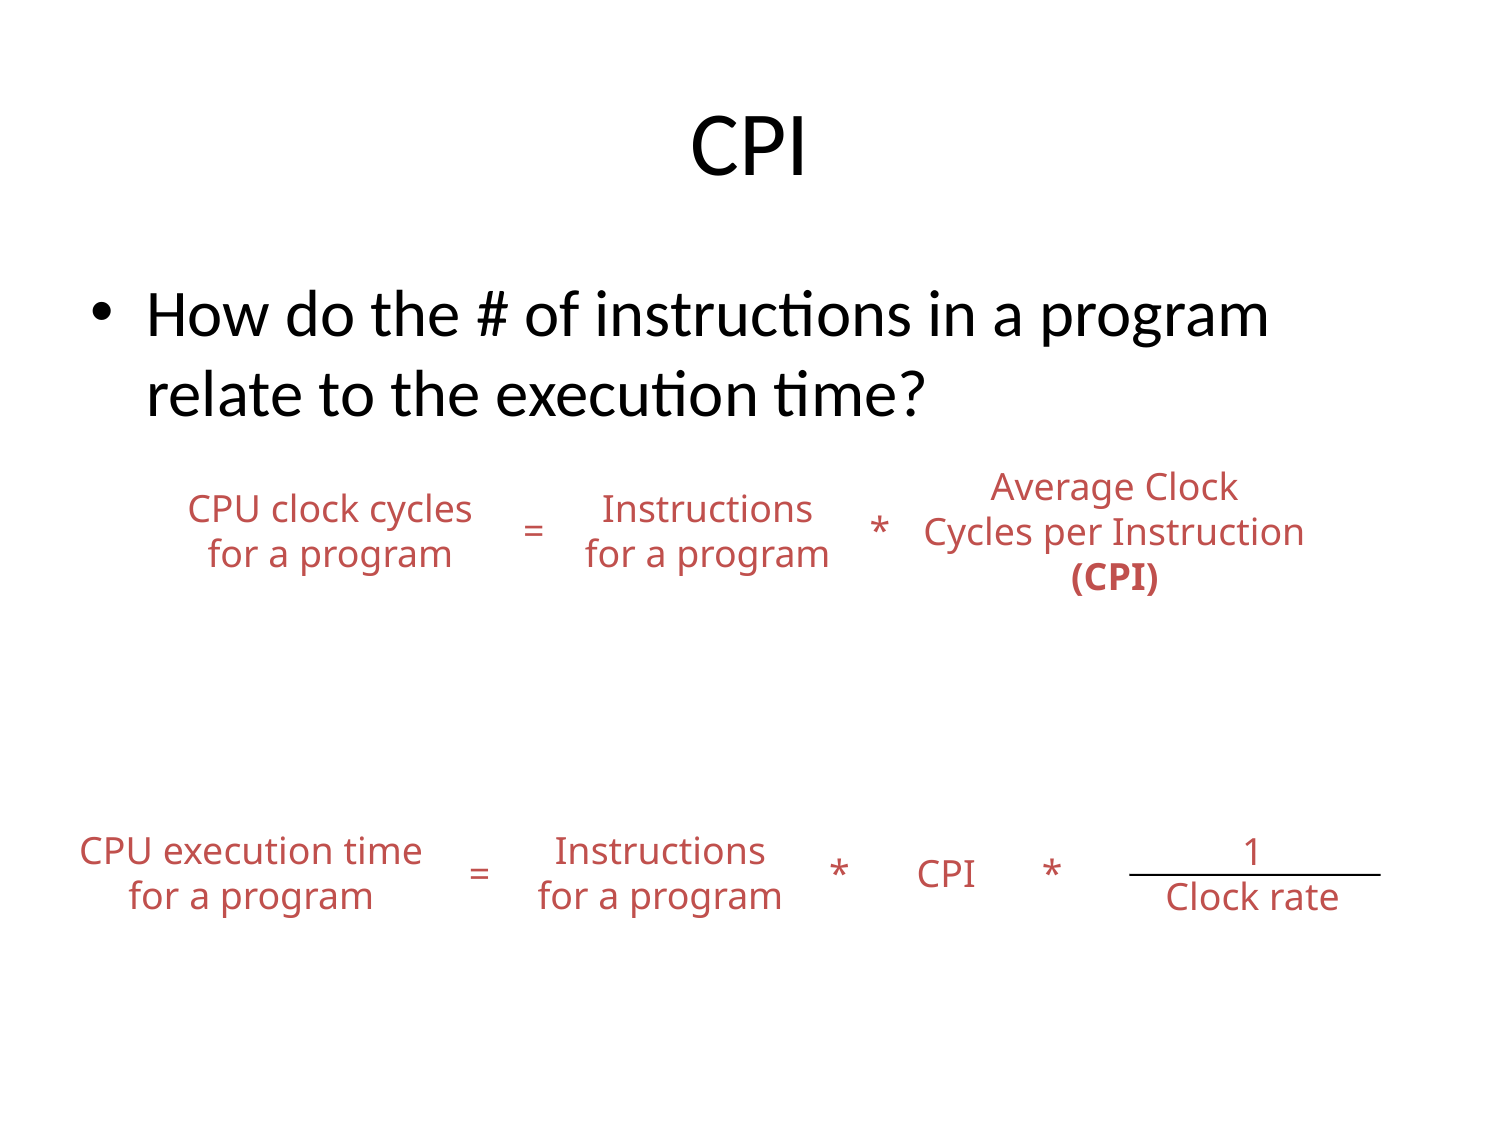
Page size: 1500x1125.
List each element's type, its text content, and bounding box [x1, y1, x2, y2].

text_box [70, 819, 1381, 926]
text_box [175, 454, 1313, 606]
list How do the # of instructions in a program relate to the execution time? [75, 262, 1425, 1005]
title CPI [75, 45, 1425, 233]
